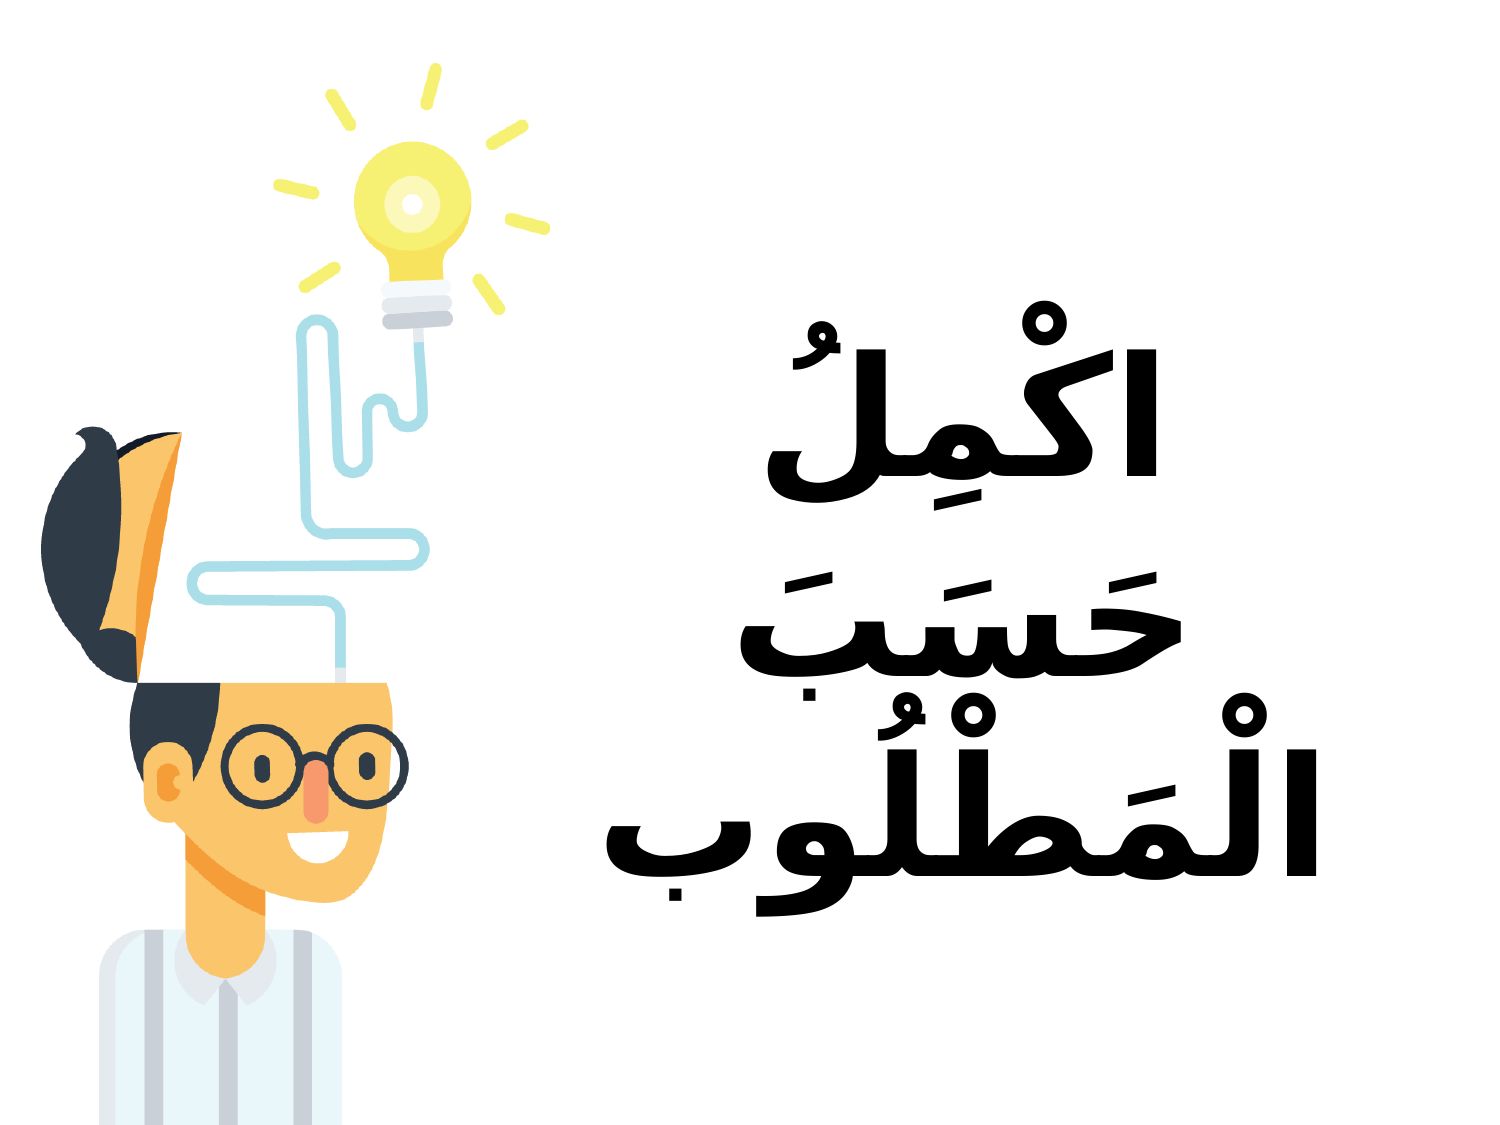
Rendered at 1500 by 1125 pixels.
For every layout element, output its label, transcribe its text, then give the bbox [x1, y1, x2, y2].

title اكْمِلُ حَسَبَ الْمَطْلُوب [555, 397, 1378, 823]
picture [41, 63, 550, 1125]
